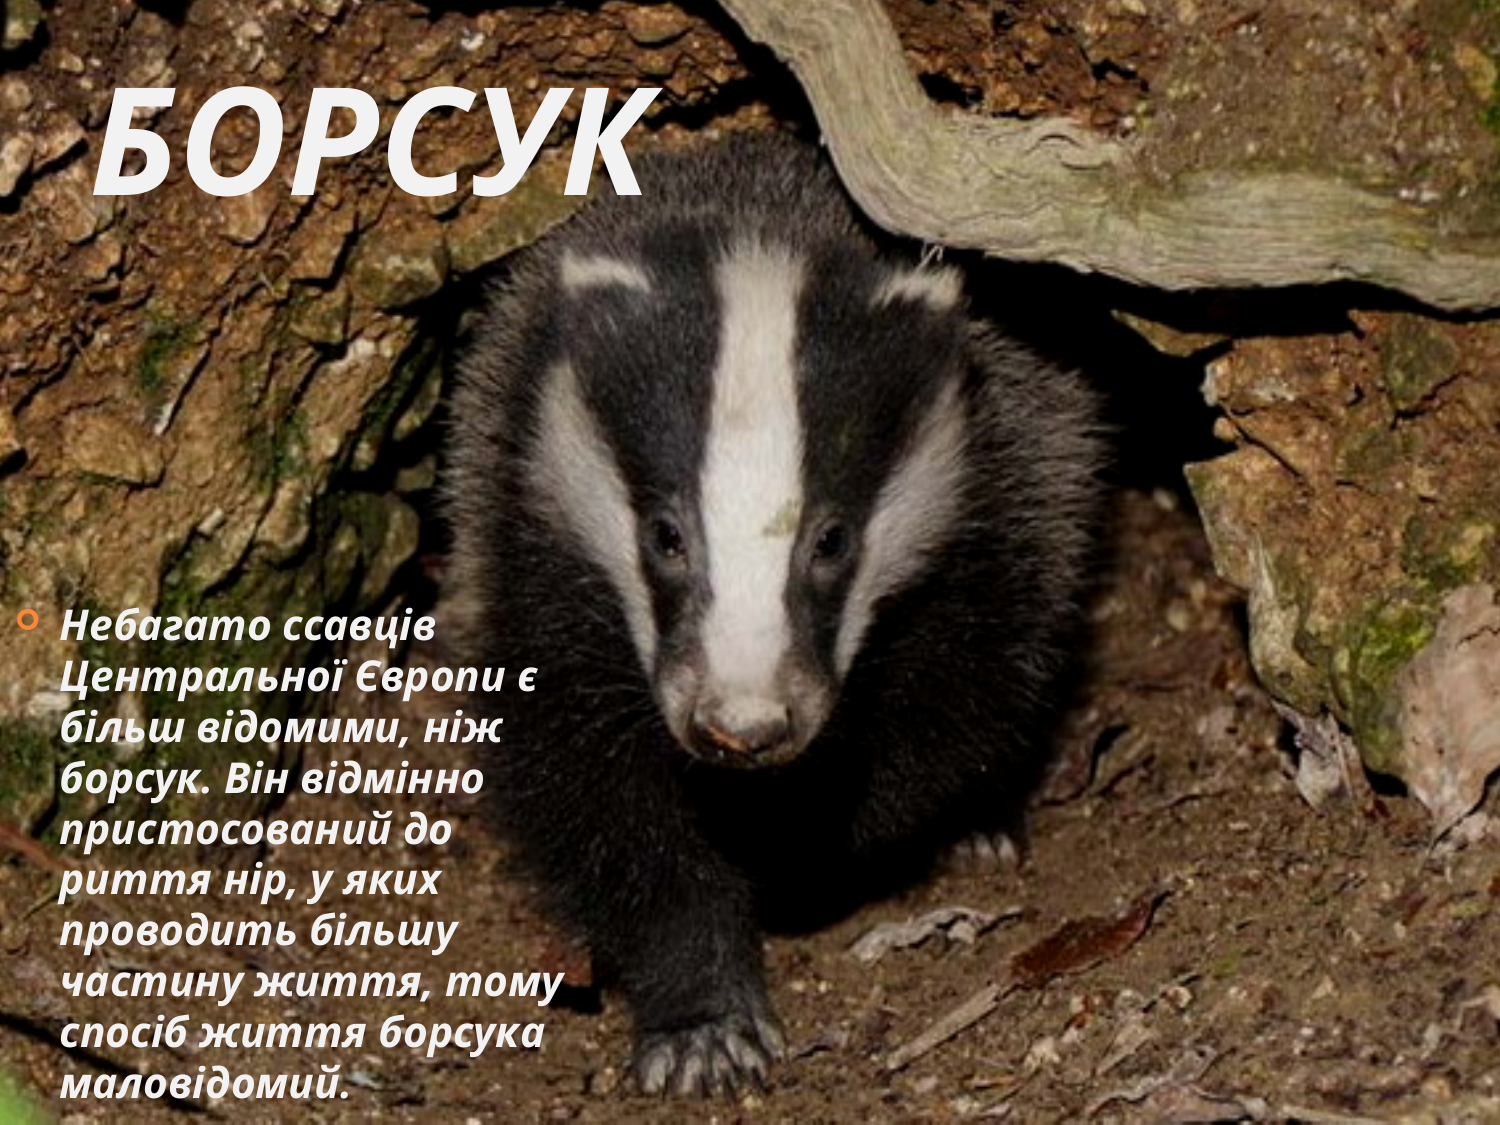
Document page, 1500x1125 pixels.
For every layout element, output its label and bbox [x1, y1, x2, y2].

list [0, 0, 1500, 1125]
